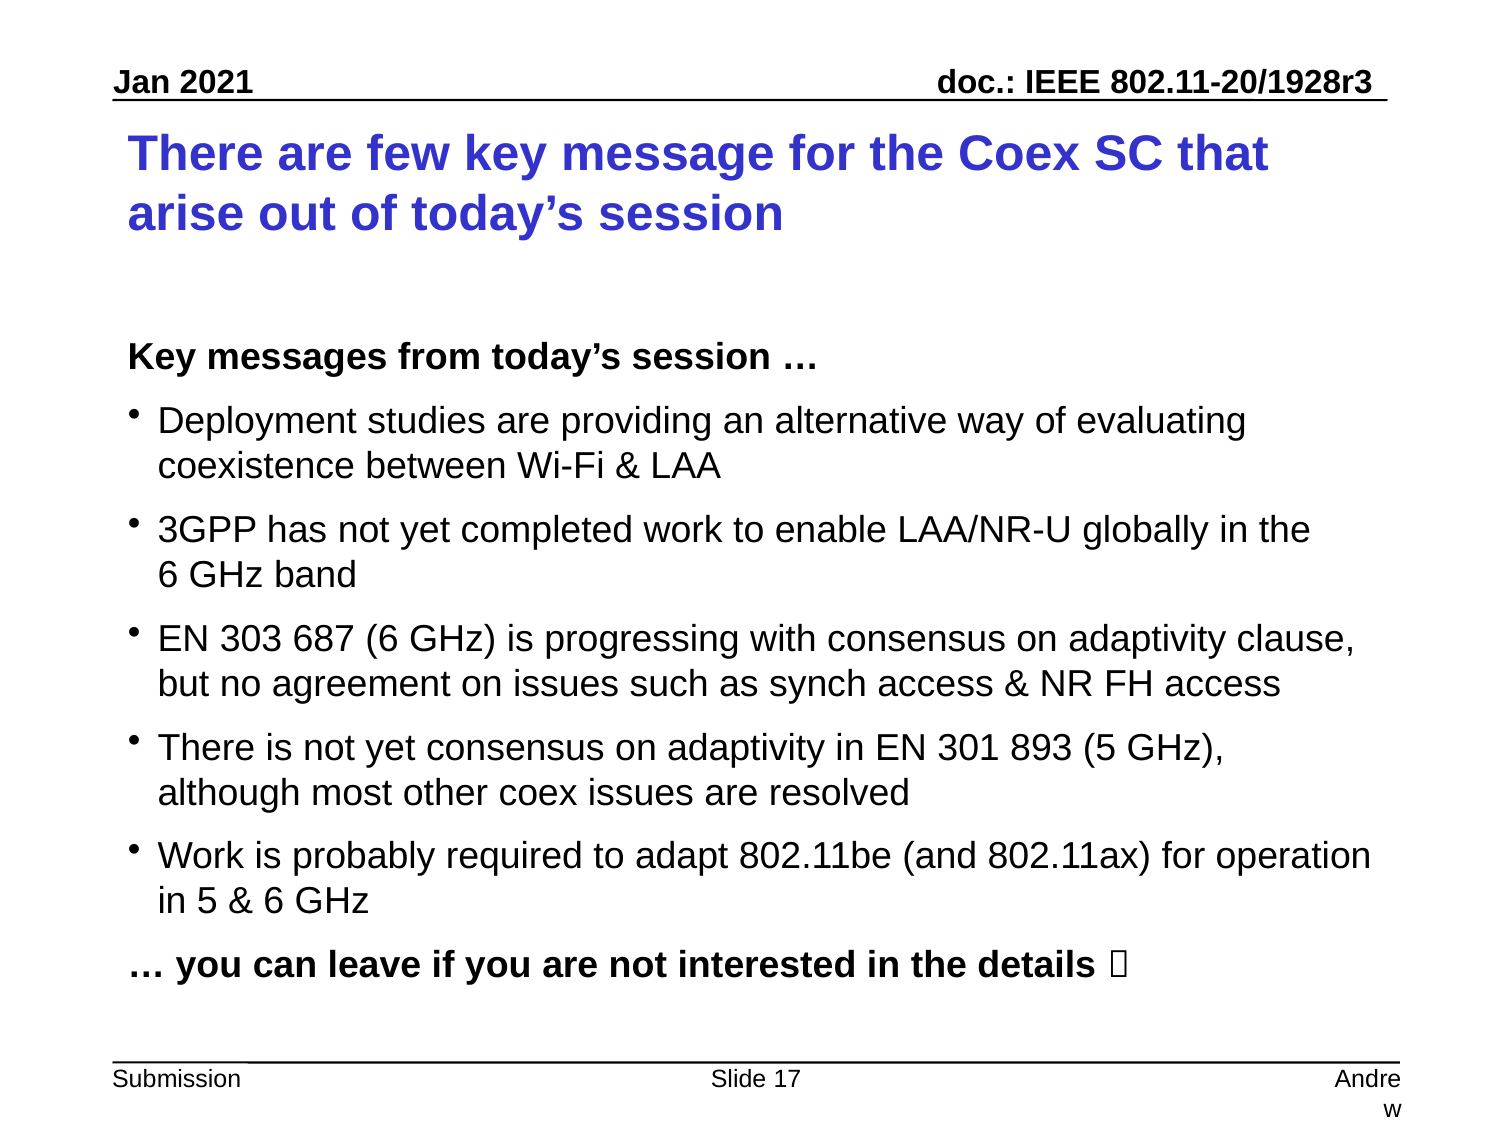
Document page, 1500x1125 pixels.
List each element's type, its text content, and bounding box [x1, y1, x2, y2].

slide_number Slide 17 [709, 1061, 803, 1093]
footer Andrew Myles, Cisco [1320, 1061, 1402, 1093]
title There are few key message for the Coex SC that arise out of today’s session [112, 112, 1388, 288]
list Key messages from today’s session … Deployment studies are providing an alternative way of evaluating coexistence between Wi-Fi & LAA 3GPP has not yet completed work to enable LAA/NR-U globally in the 6 GHz band EN 303 687 (6 GHz) is progressing with consensus on adaptivity clause, but no agreement on issues such as synch access & NR FH access There is not yet consensus on adaptivity in EN 301 893 (5 GHz), although most other coex issues are resolved Work is probably required to adapt 802.11be (and 802.11ax) for operation in 5 & 6 GHz … you can leave if you are not interested in the details  [112, 324, 1388, 1000]
